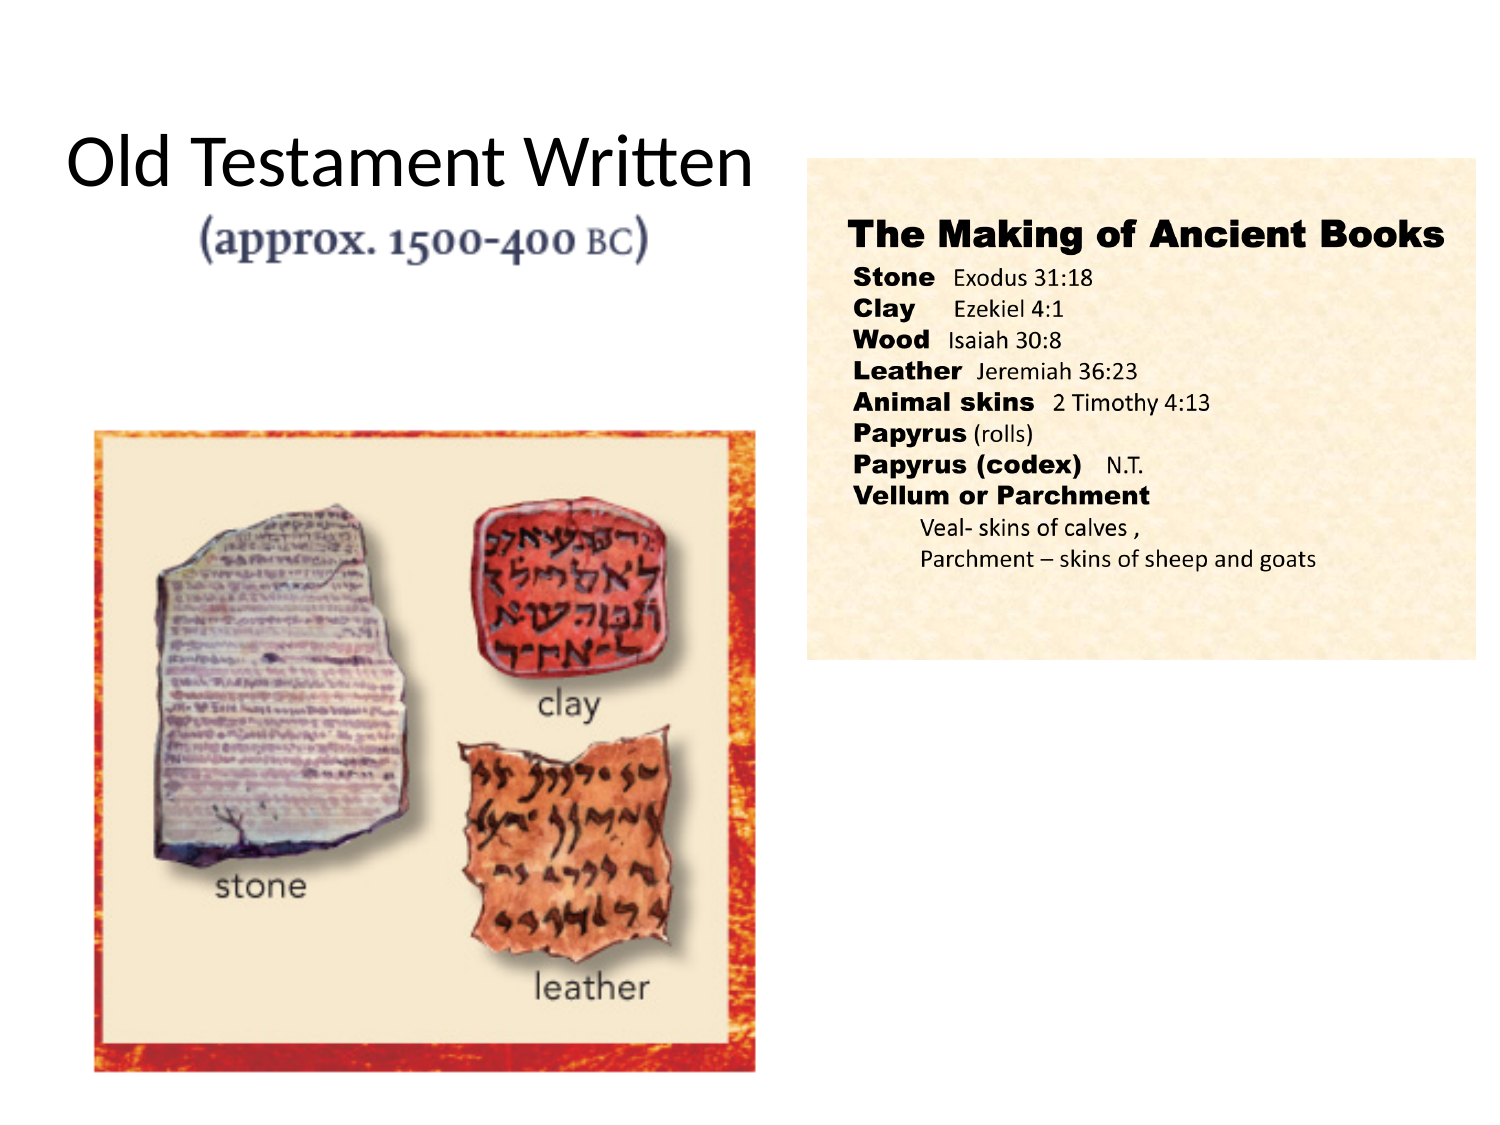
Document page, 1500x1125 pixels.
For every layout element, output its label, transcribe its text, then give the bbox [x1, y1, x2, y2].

picture [0, 158, 1476, 1100]
text_box Old Testament Written [52, 104, 877, 169]
